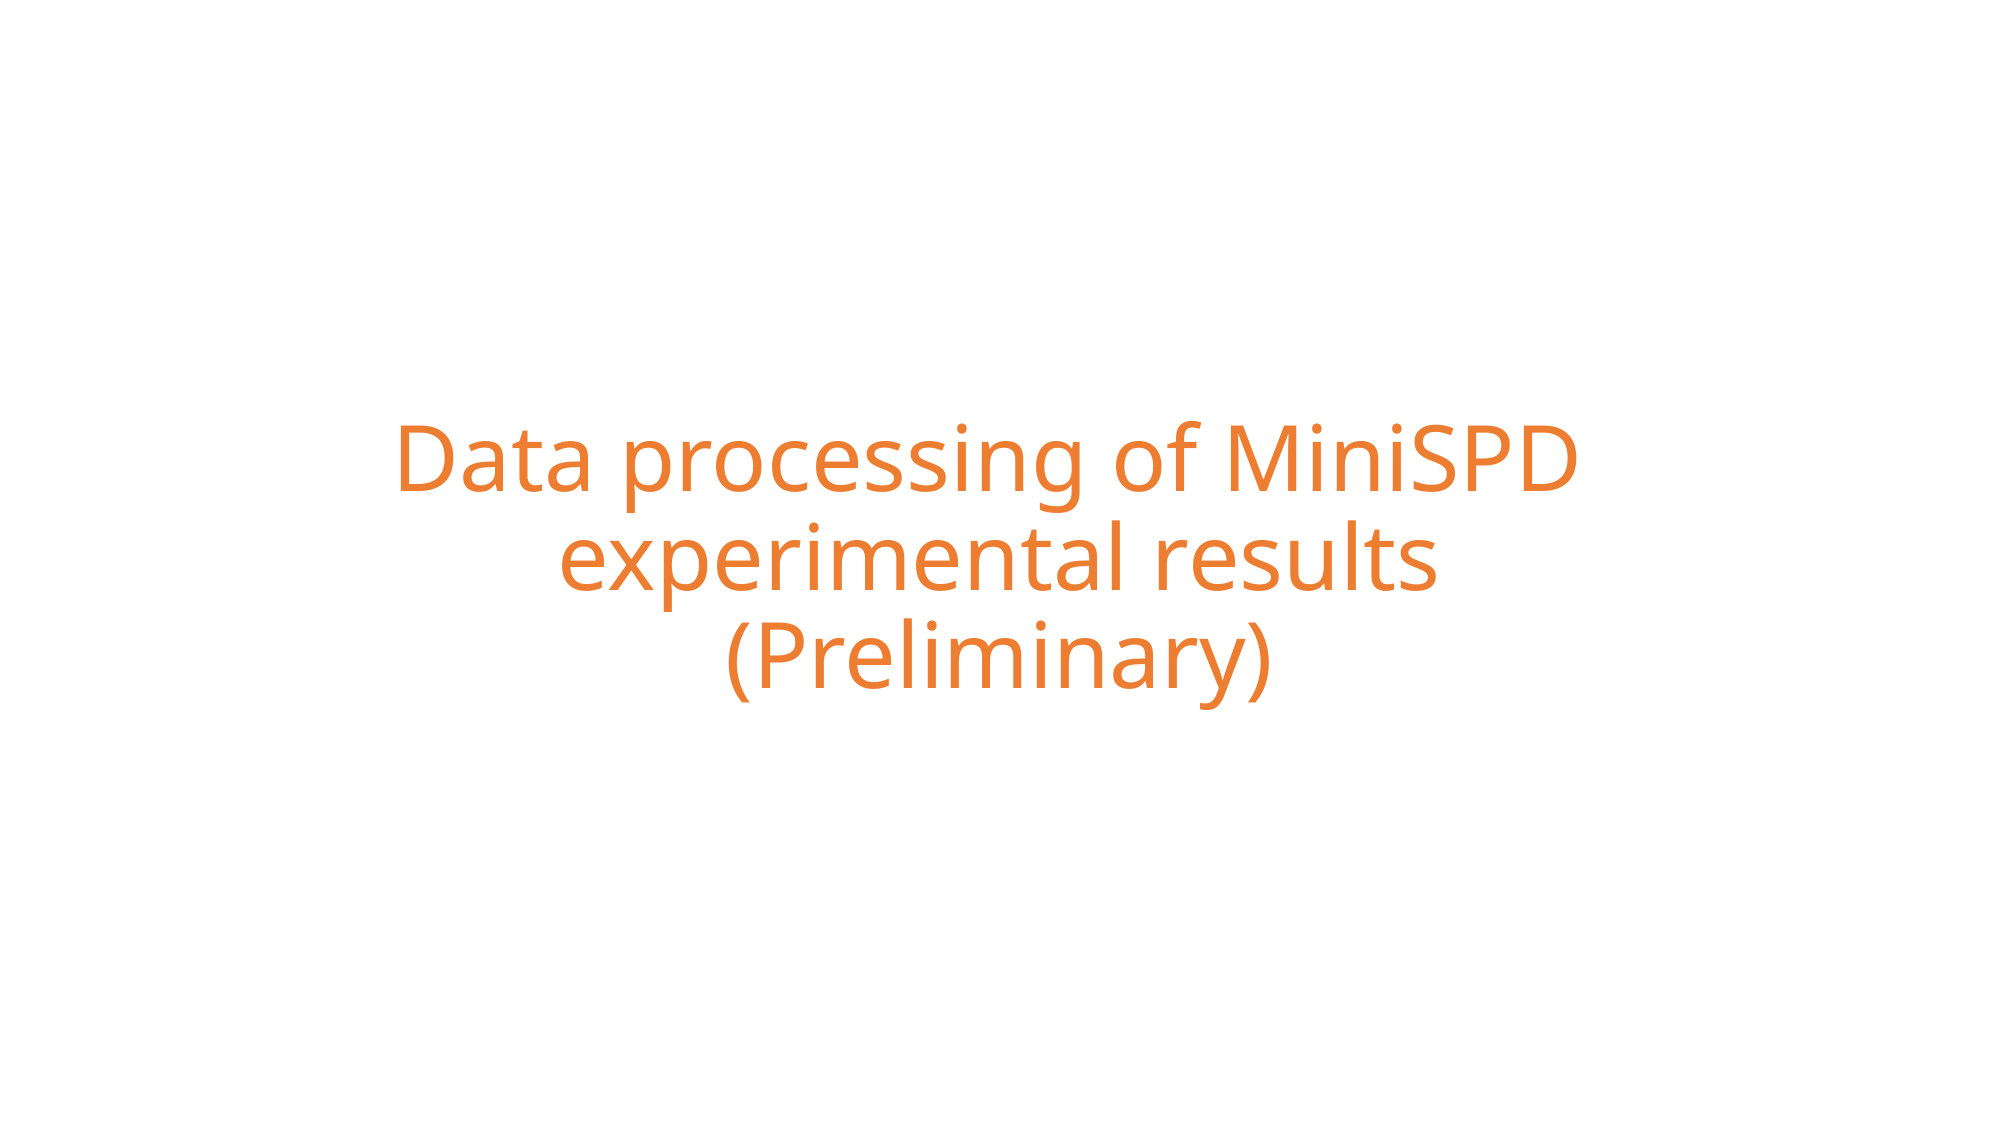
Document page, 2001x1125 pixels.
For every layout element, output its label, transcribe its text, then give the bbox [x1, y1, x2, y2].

title Data processing of MiniSPD experimental results (Preliminary) [137, 357, 1863, 764]
